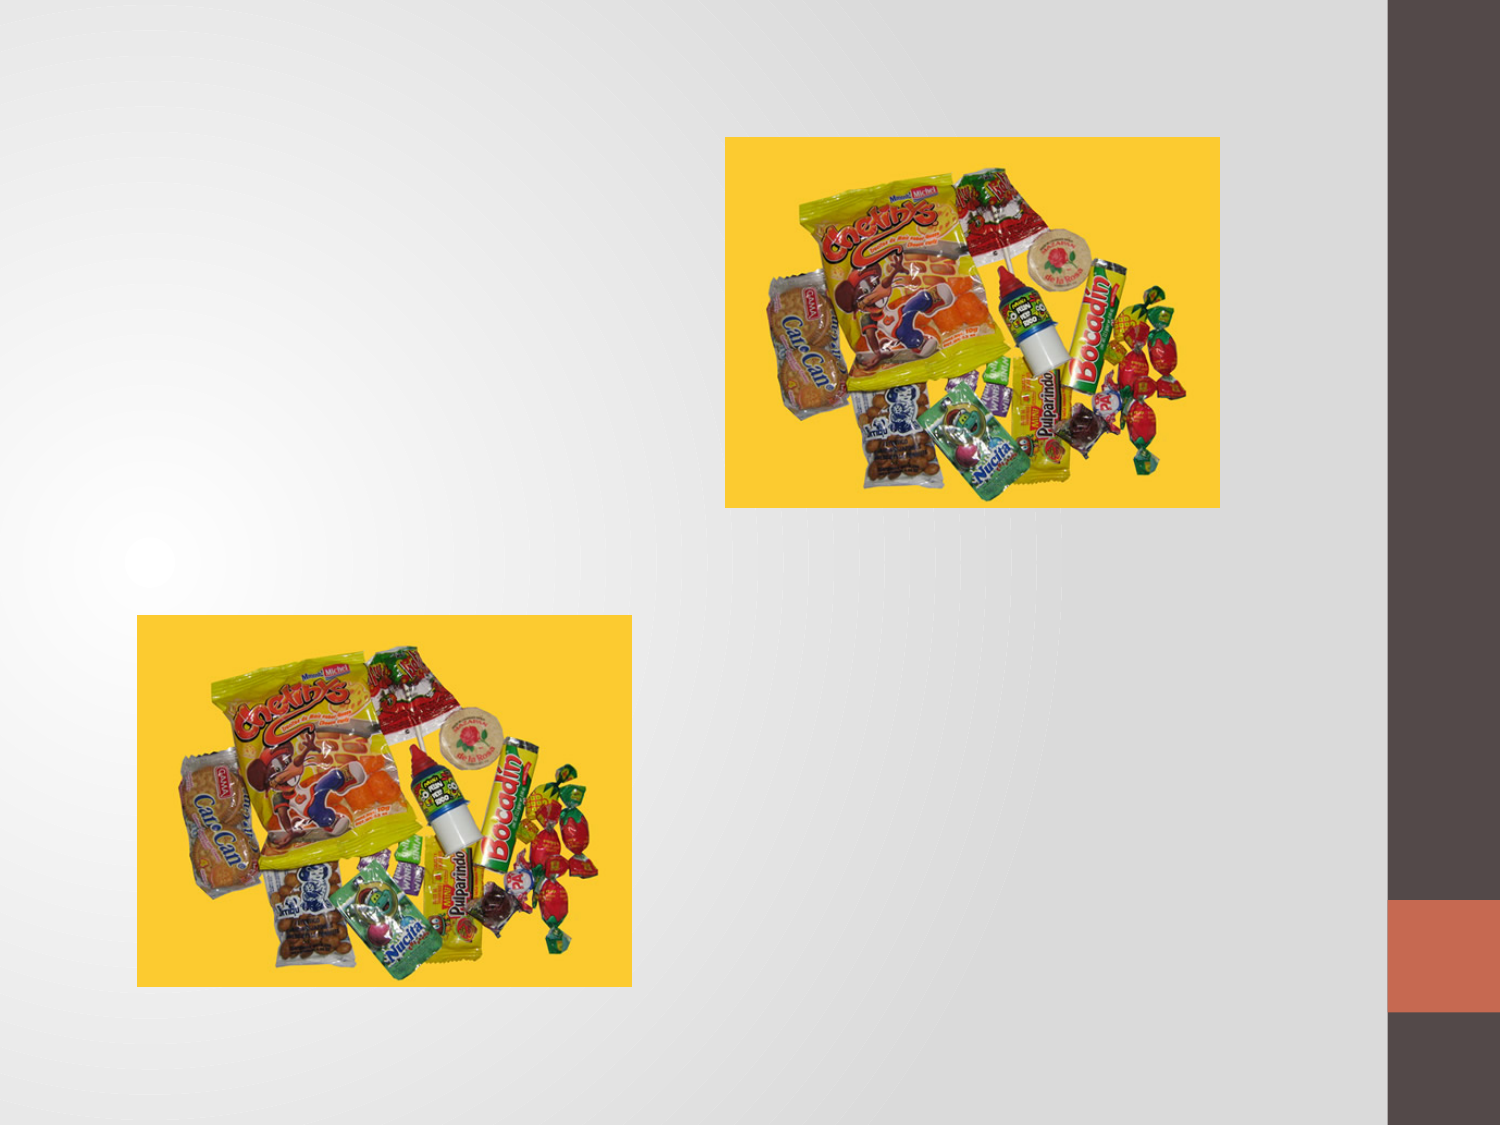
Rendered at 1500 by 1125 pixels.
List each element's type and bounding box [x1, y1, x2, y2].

picture [136, 615, 632, 987]
picture [724, 136, 1220, 509]
